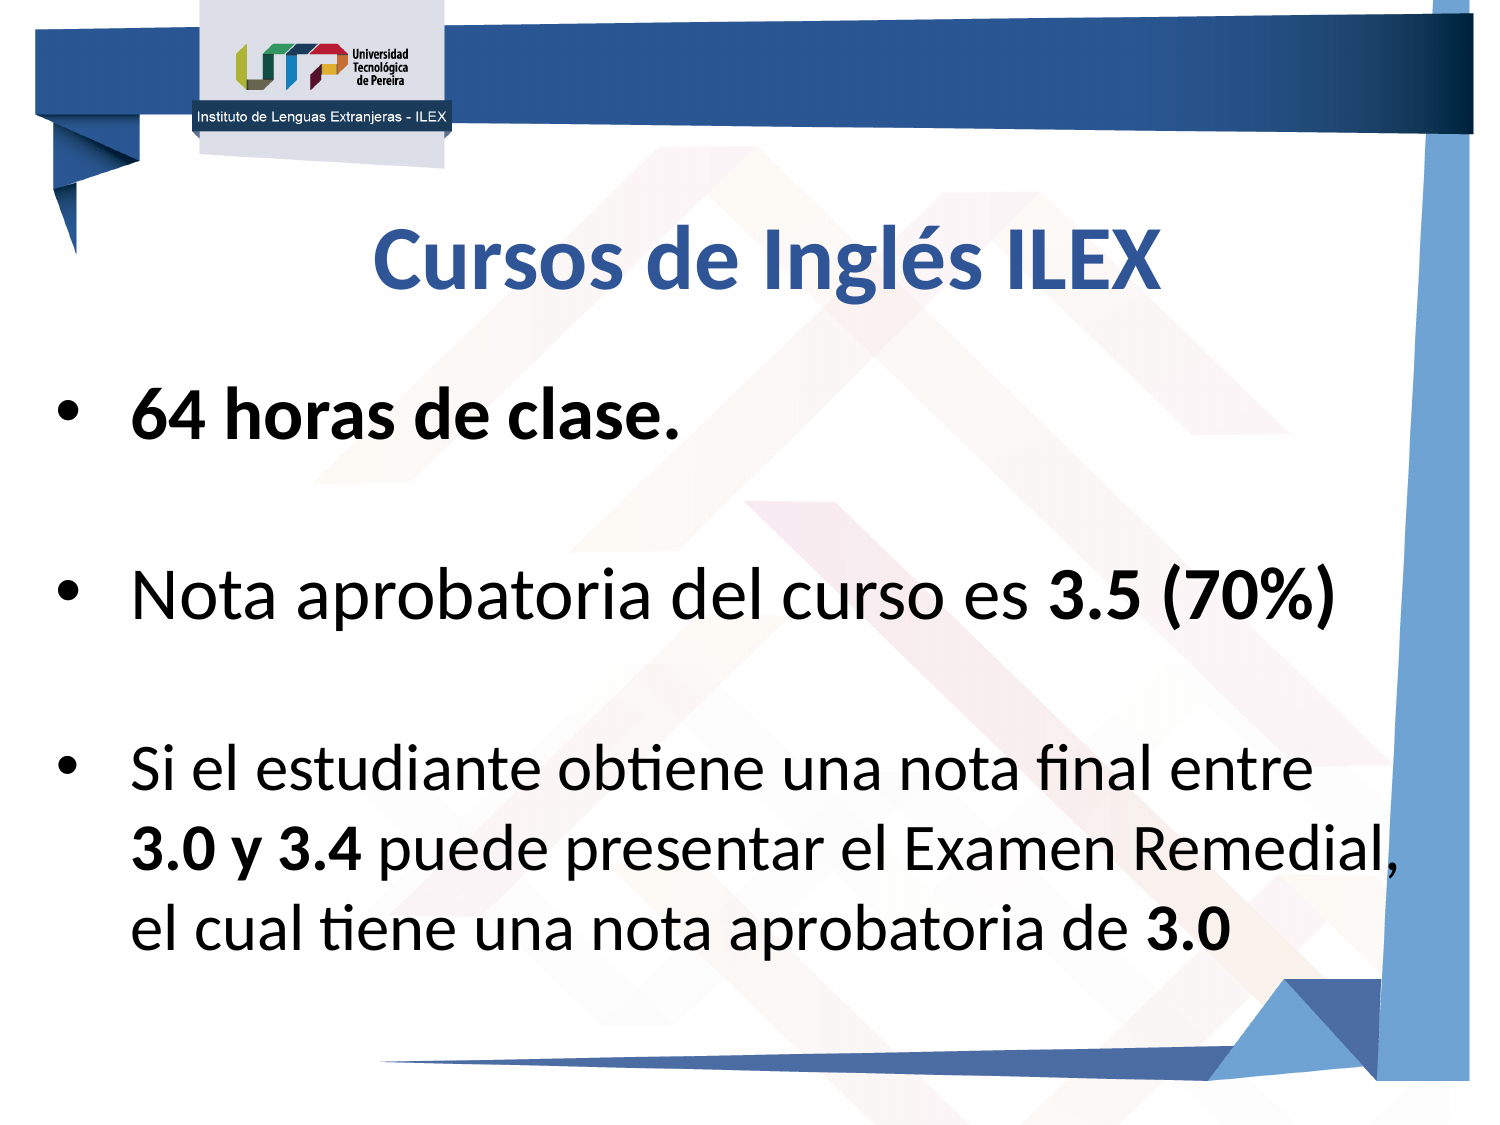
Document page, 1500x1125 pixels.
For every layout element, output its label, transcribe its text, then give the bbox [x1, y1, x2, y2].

text_box 64 horas de clase. Nota aprobatoria del curso es 3.5 (70%) Si el estudiante obtiene una nota final entre 3.0 y 3.4 puede presentar el Examen Remedial, el cual tiene una nota aprobatoria de 3.0 [41, 356, 1427, 1052]
picture [0, 0, 1500, 1125]
text_box Cursos de Inglés ILEX [358, 190, 1179, 316]
